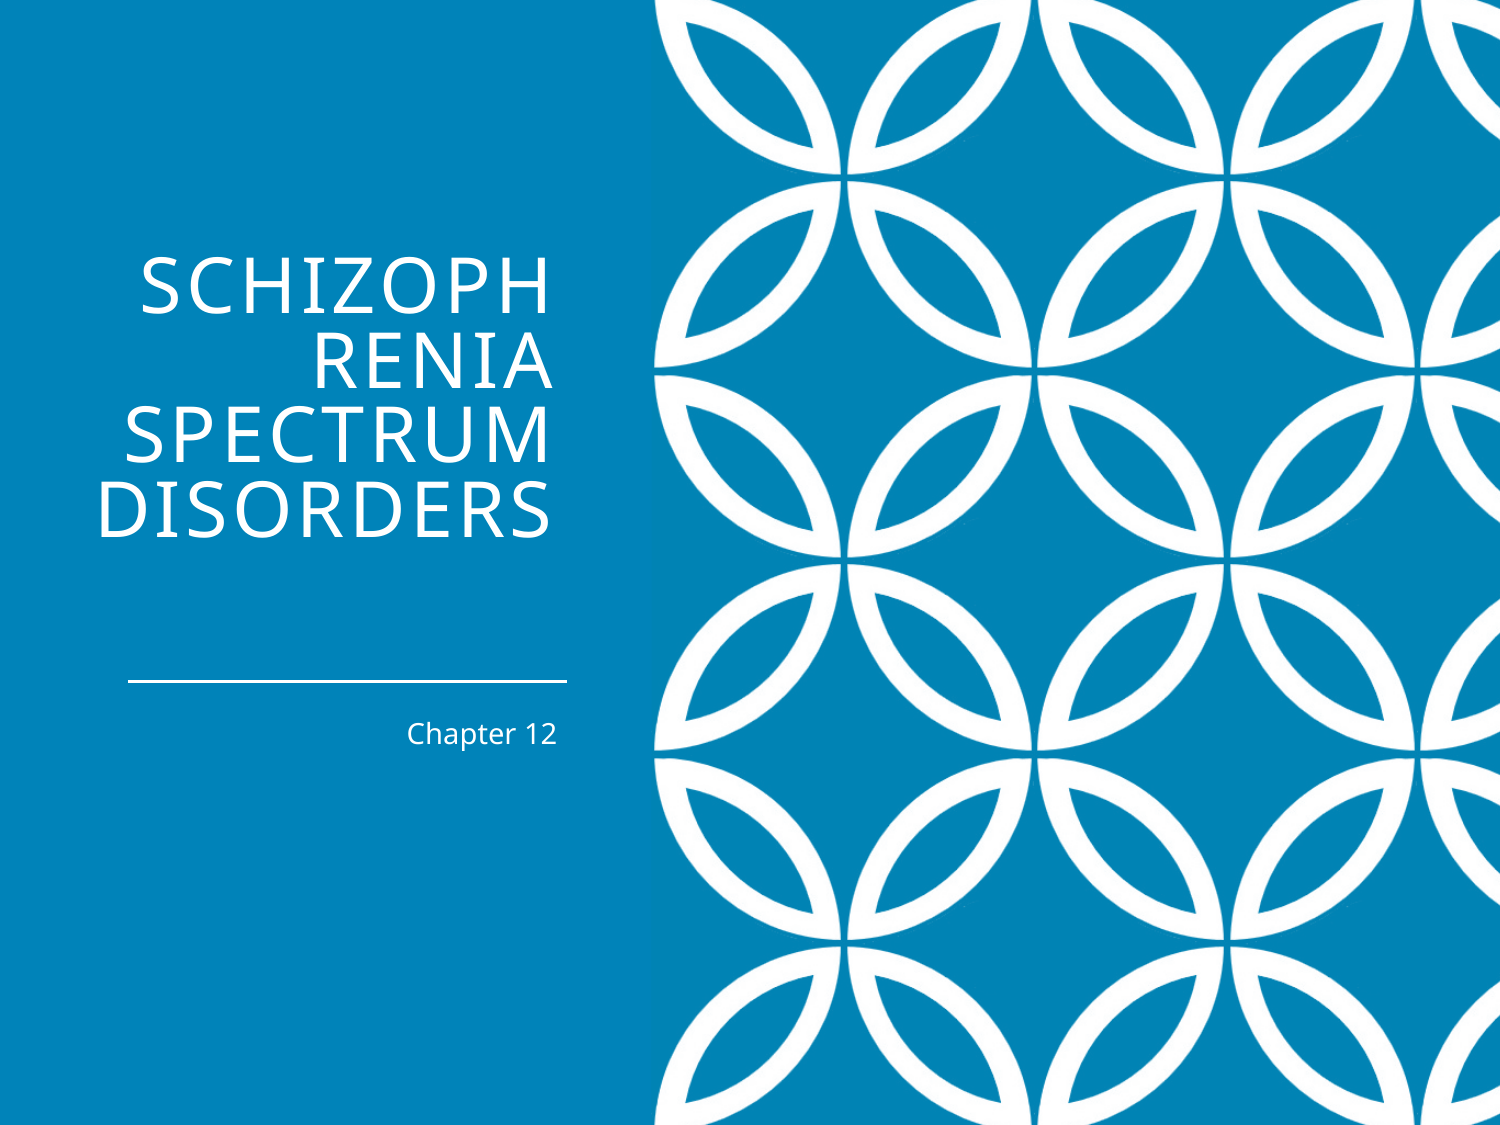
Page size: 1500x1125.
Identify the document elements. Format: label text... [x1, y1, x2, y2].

text_box [650, 0, 1500, 1125]
text_box [0, 0, 650, 1125]
title Schizophrenia Spectrum Disorders [78, 104, 573, 653]
subtitle Chapter 12 [78, 707, 573, 1019]
